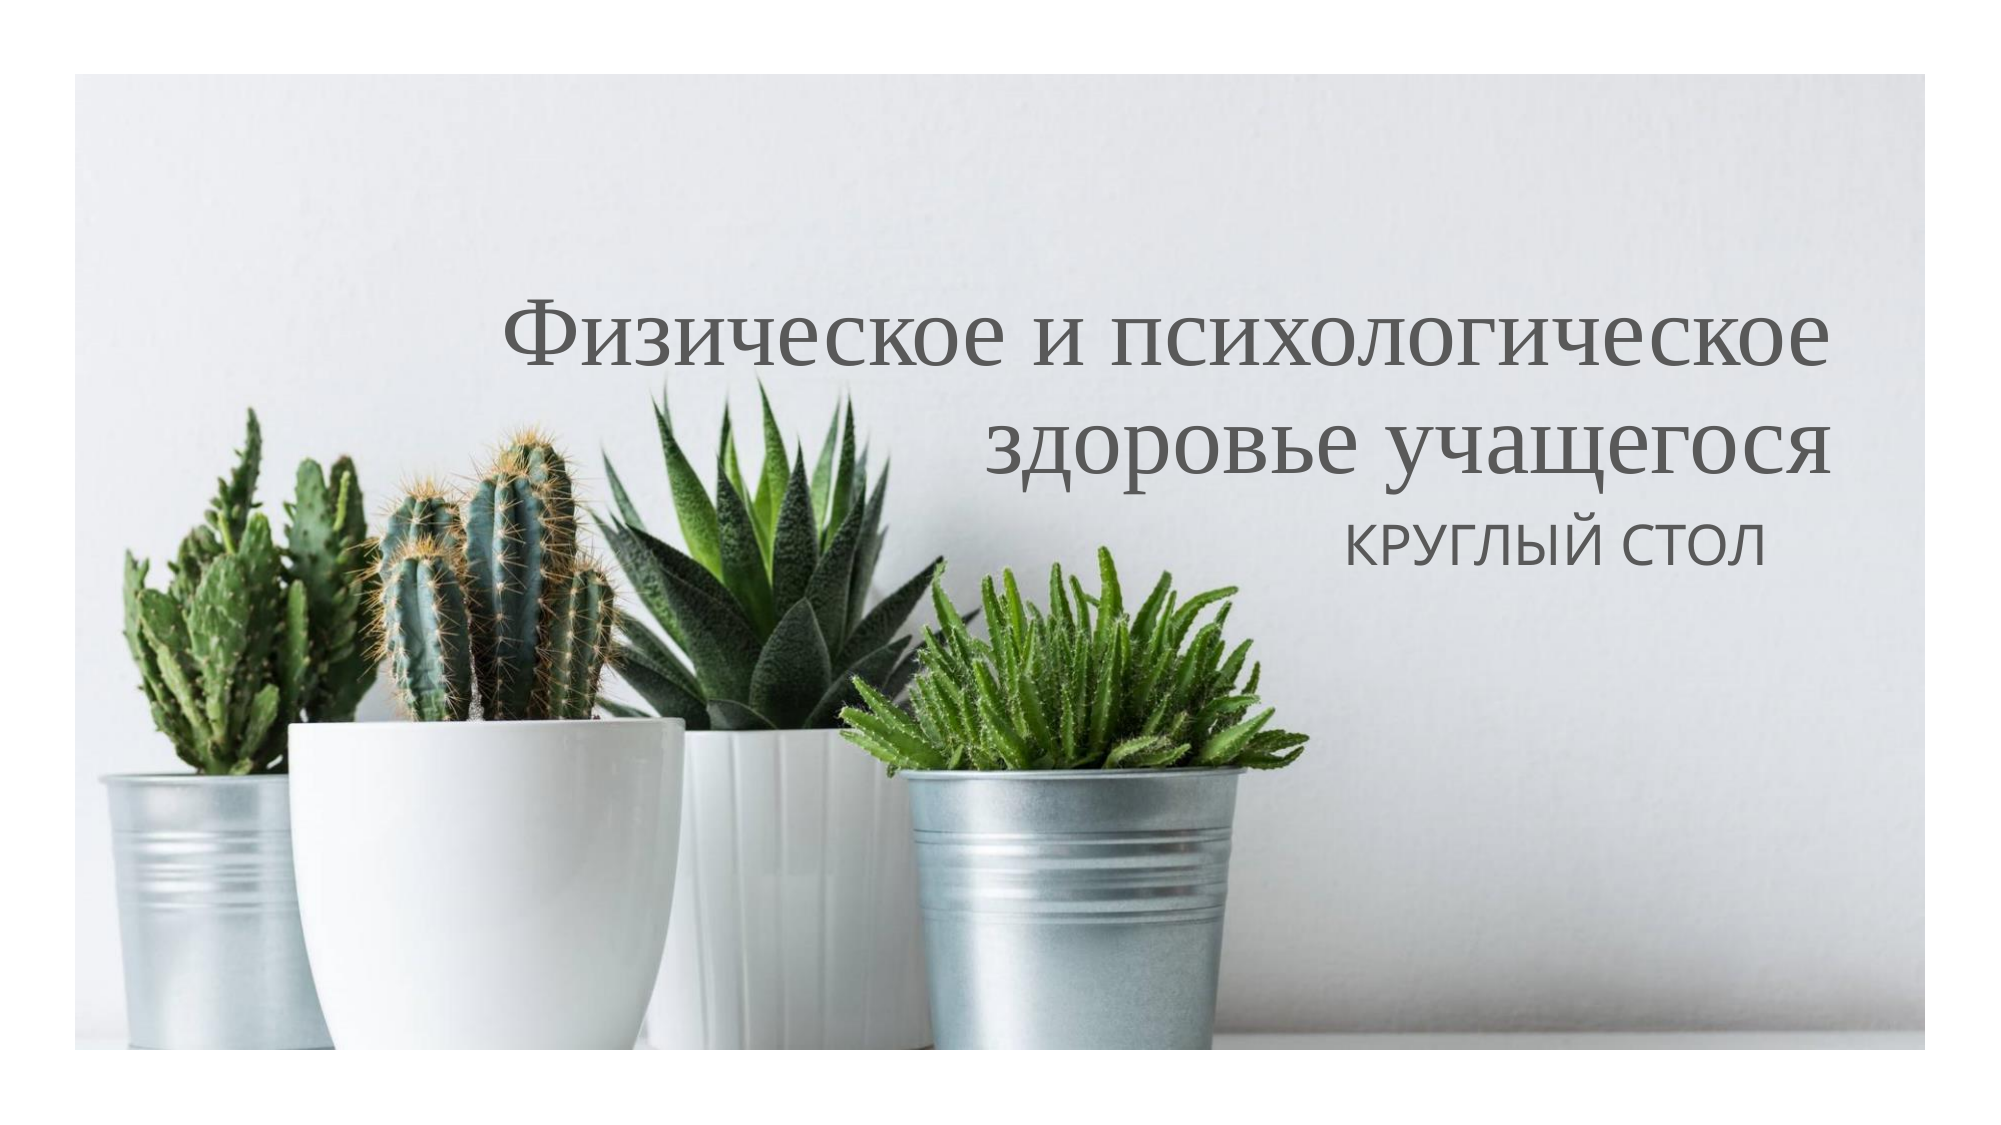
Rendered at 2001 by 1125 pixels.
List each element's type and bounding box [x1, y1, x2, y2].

picture [75, 74, 1925, 1050]
